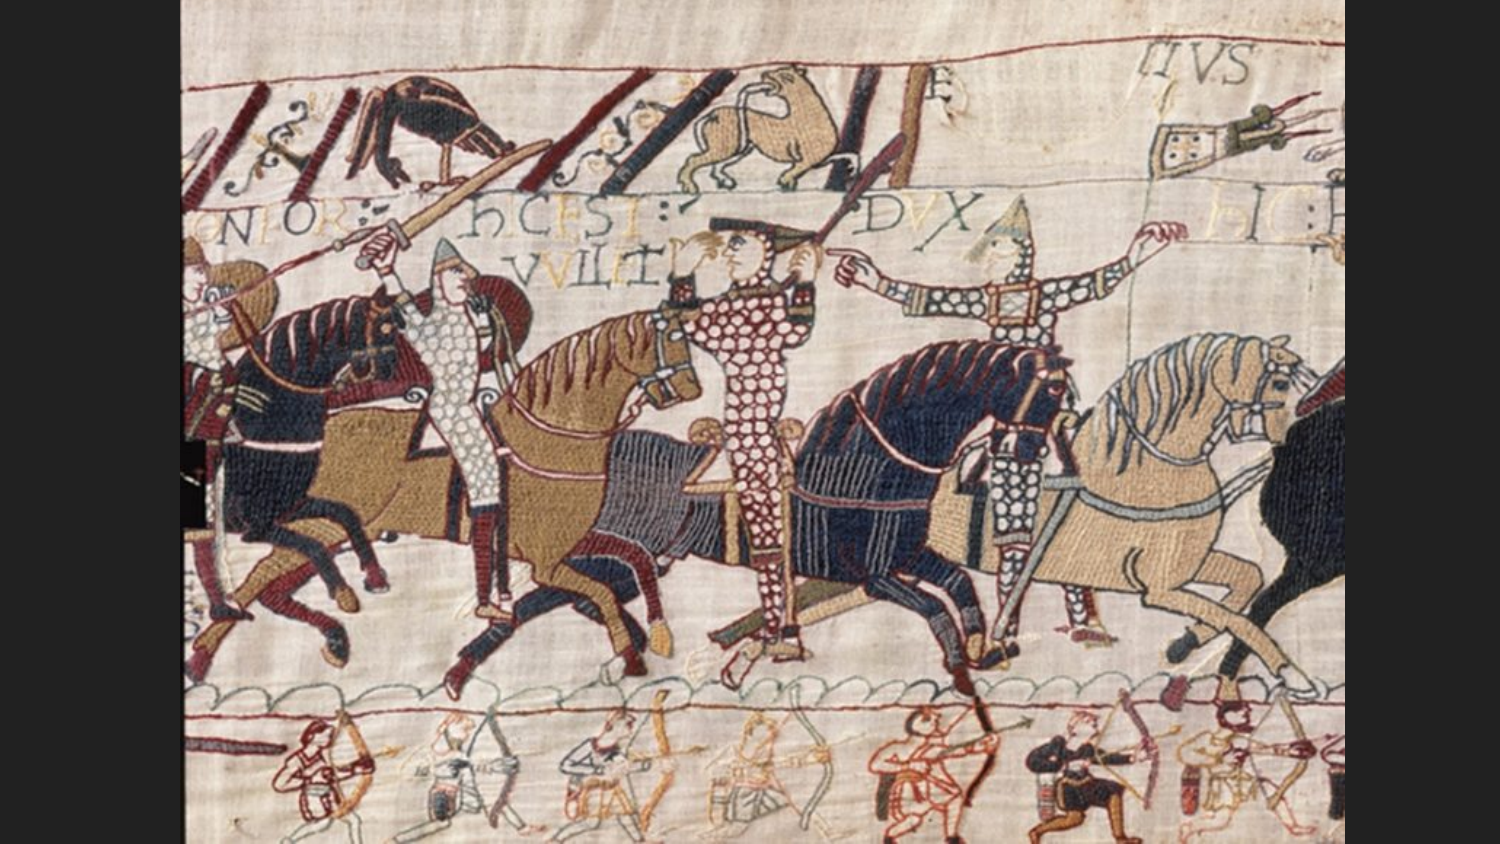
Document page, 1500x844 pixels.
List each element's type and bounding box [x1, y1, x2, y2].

picture [180, 0, 1345, 844]
